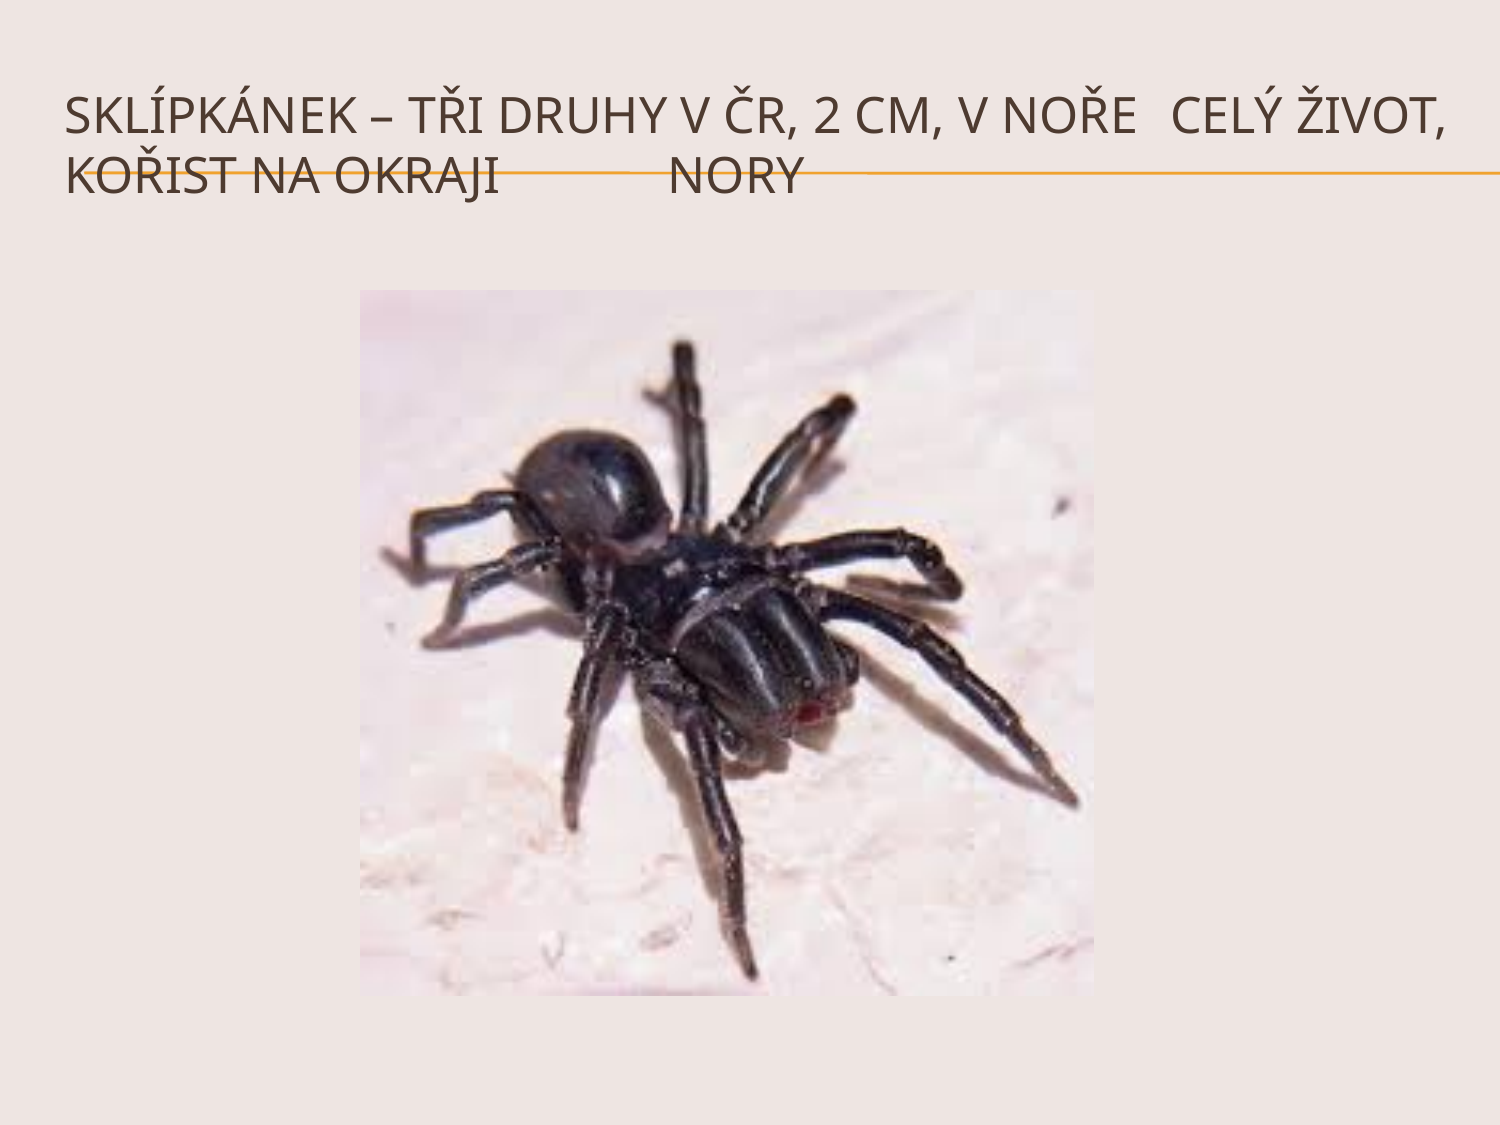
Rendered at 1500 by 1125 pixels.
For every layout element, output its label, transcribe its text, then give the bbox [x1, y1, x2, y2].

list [359, 290, 1094, 996]
title SKLÍPKÁNEK – TŘI DRUHY V ČR, 2 CM, V NOŘE CELÝ ŽIVOT, KOŘIST NA OKRAJI NORY [50, 75, 1475, 213]
